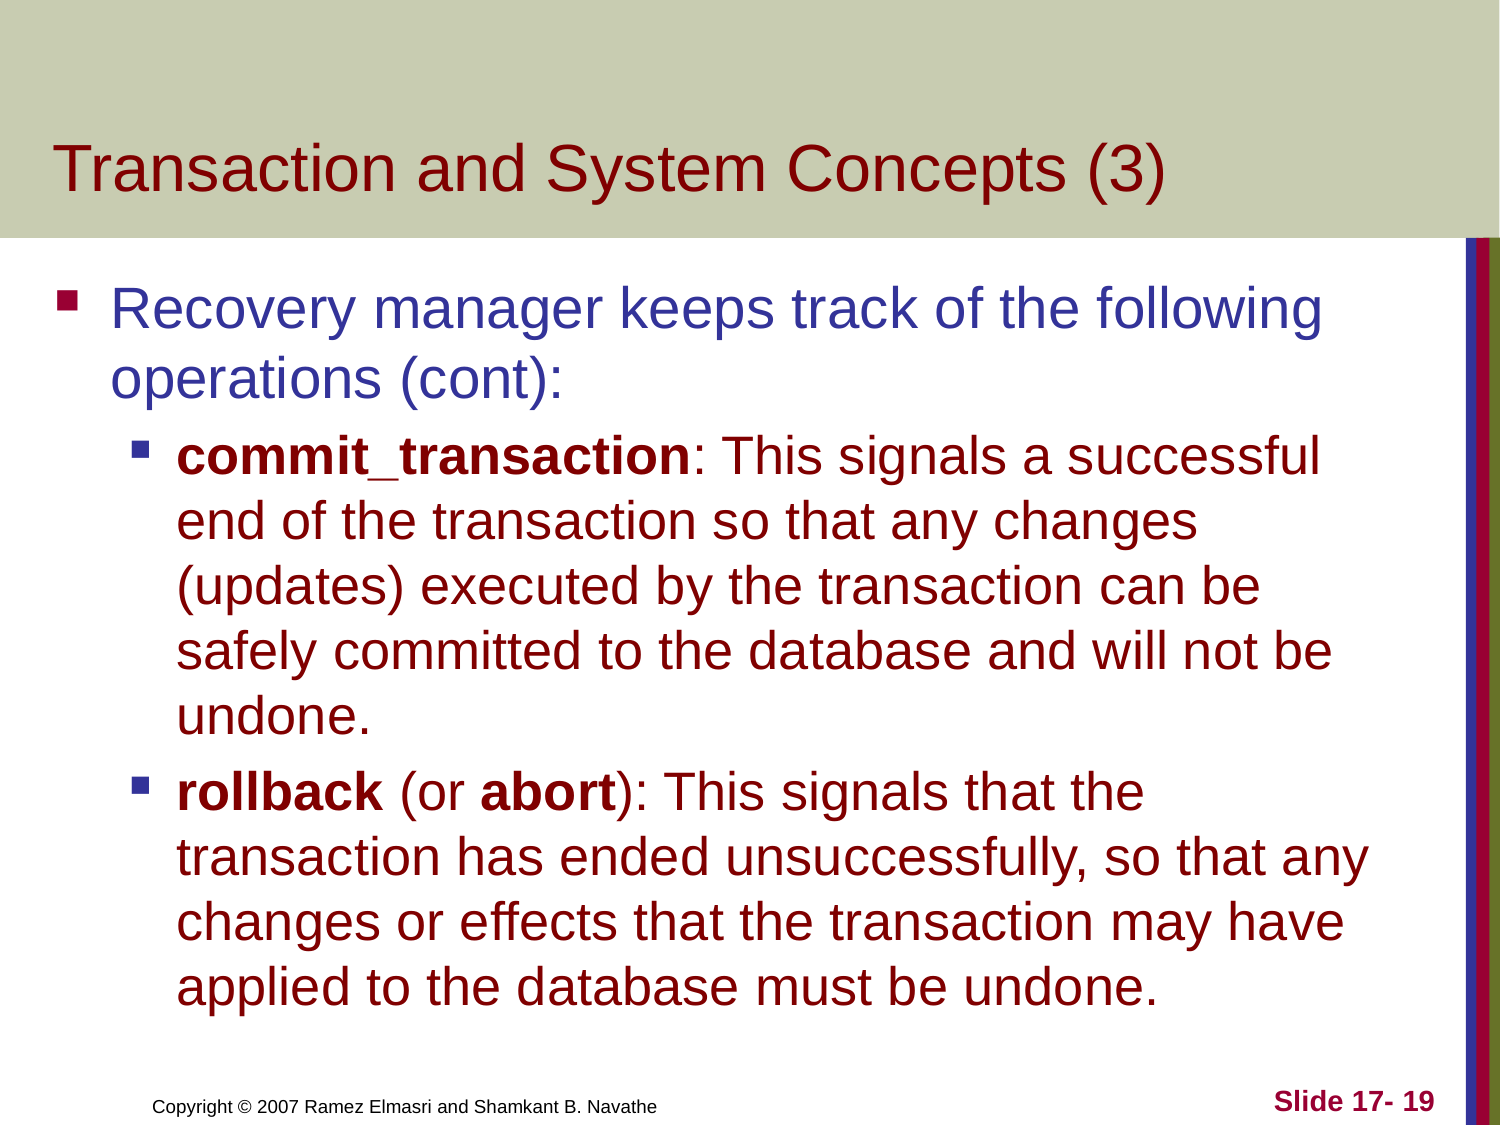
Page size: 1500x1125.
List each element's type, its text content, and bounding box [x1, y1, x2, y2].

title Transaction and System Concepts (3) [37, 49, 1317, 213]
list Recovery manager keeps track of the following operations (cont): commit_transaction: This signals a successful end of the transaction so that any changes (updates) executed by the transaction can be safely committed to the database and will not be undone. rollback (or abort): This signals that the transaction has ended unsuccessfully, so that any changes or effects that the transaction may have applied to the database must be undone. [39, 262, 1400, 1013]
slide_number Slide 17- 19 [1137, 1050, 1450, 1125]
